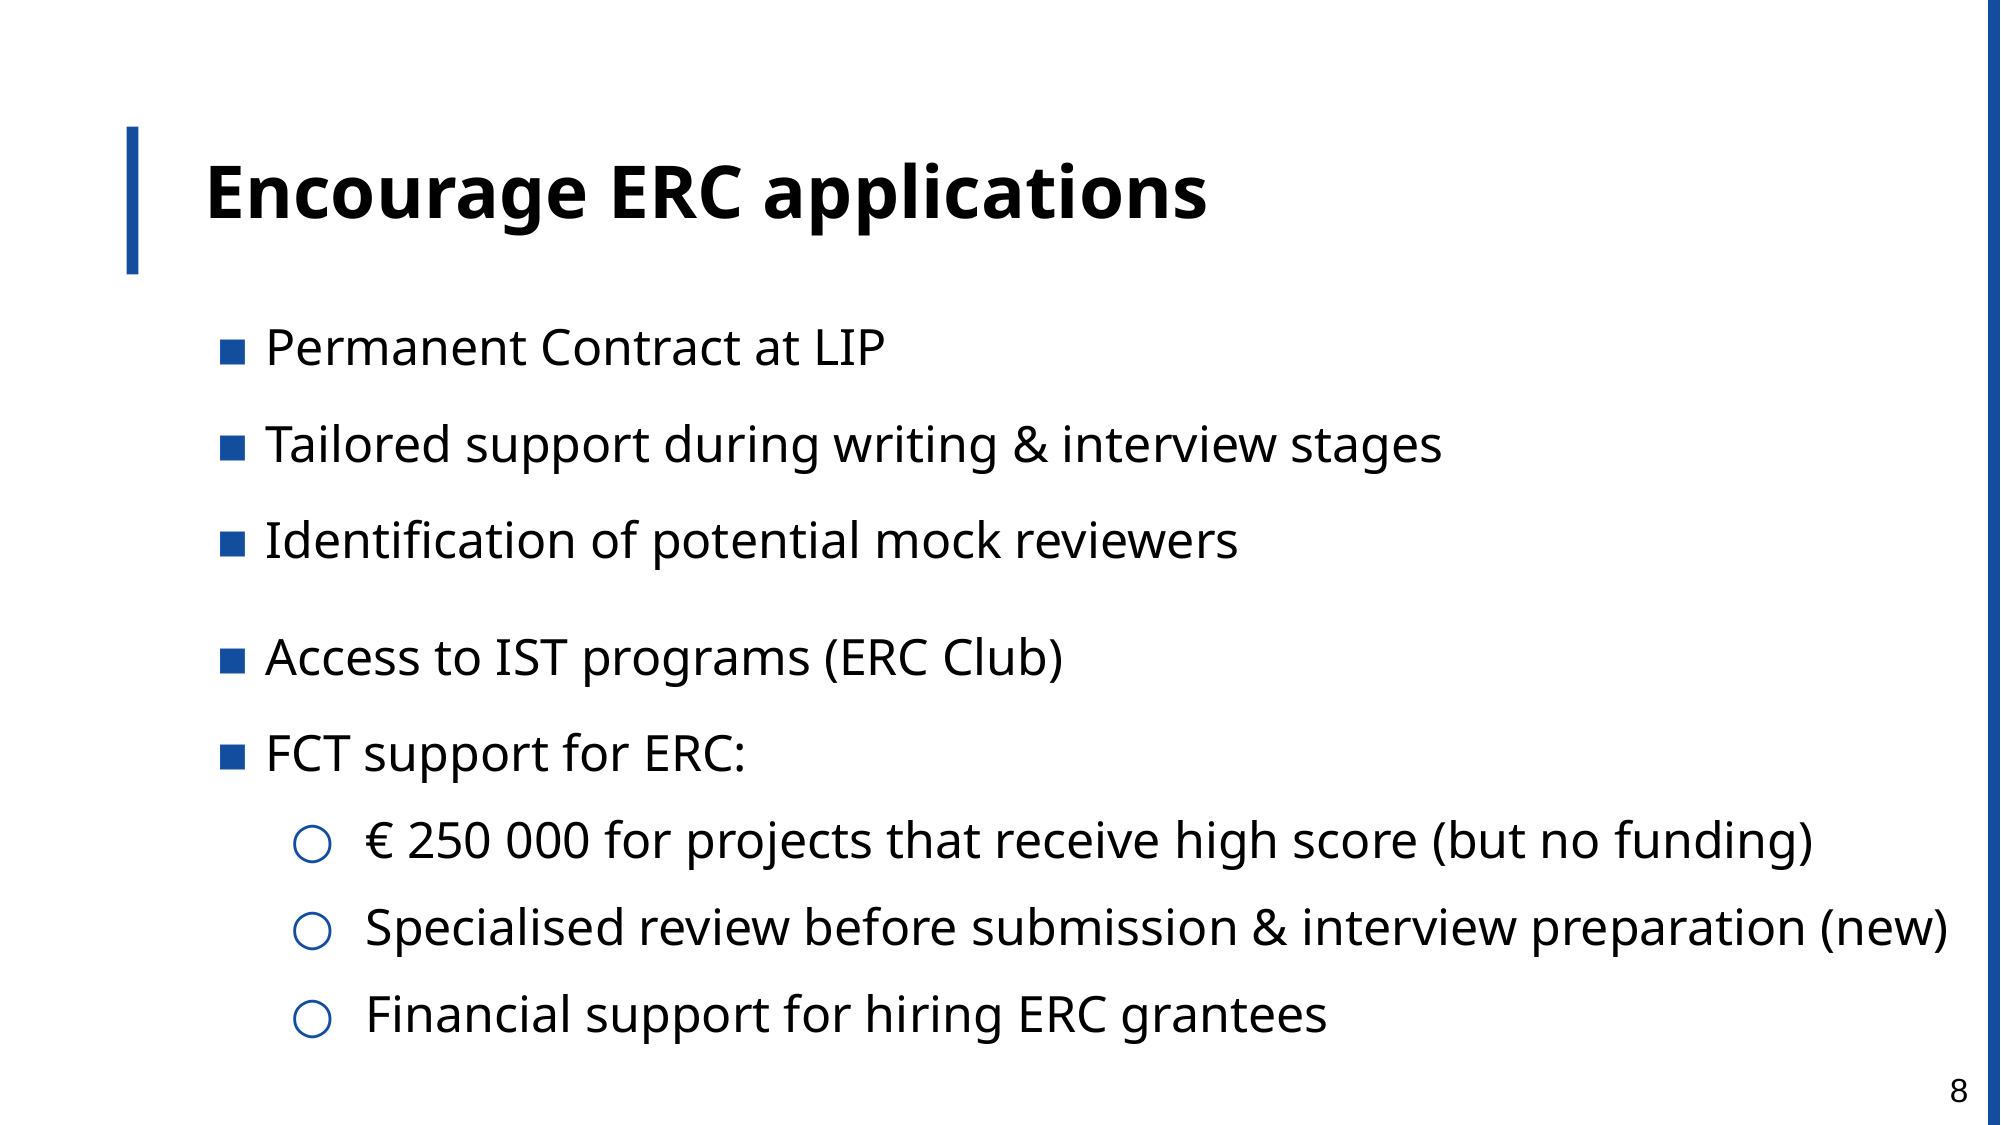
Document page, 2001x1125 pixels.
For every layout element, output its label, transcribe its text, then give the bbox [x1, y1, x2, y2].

slide_number ‹#› [1889, 1056, 1984, 1125]
text_box Permanent Contract at LIP Tailored support during writing & interview stages Identification of potential mock reviewers Access to IST programs (ERC Club) FCT support for ERC: € 250 000 for projects that receive high score (but no funding) Specialised review before submission & interview preparation (new) Financial support for hiring ERC grantees [145, 286, 1971, 1063]
text_box Encourage ERC applications [184, 125, 1724, 314]
